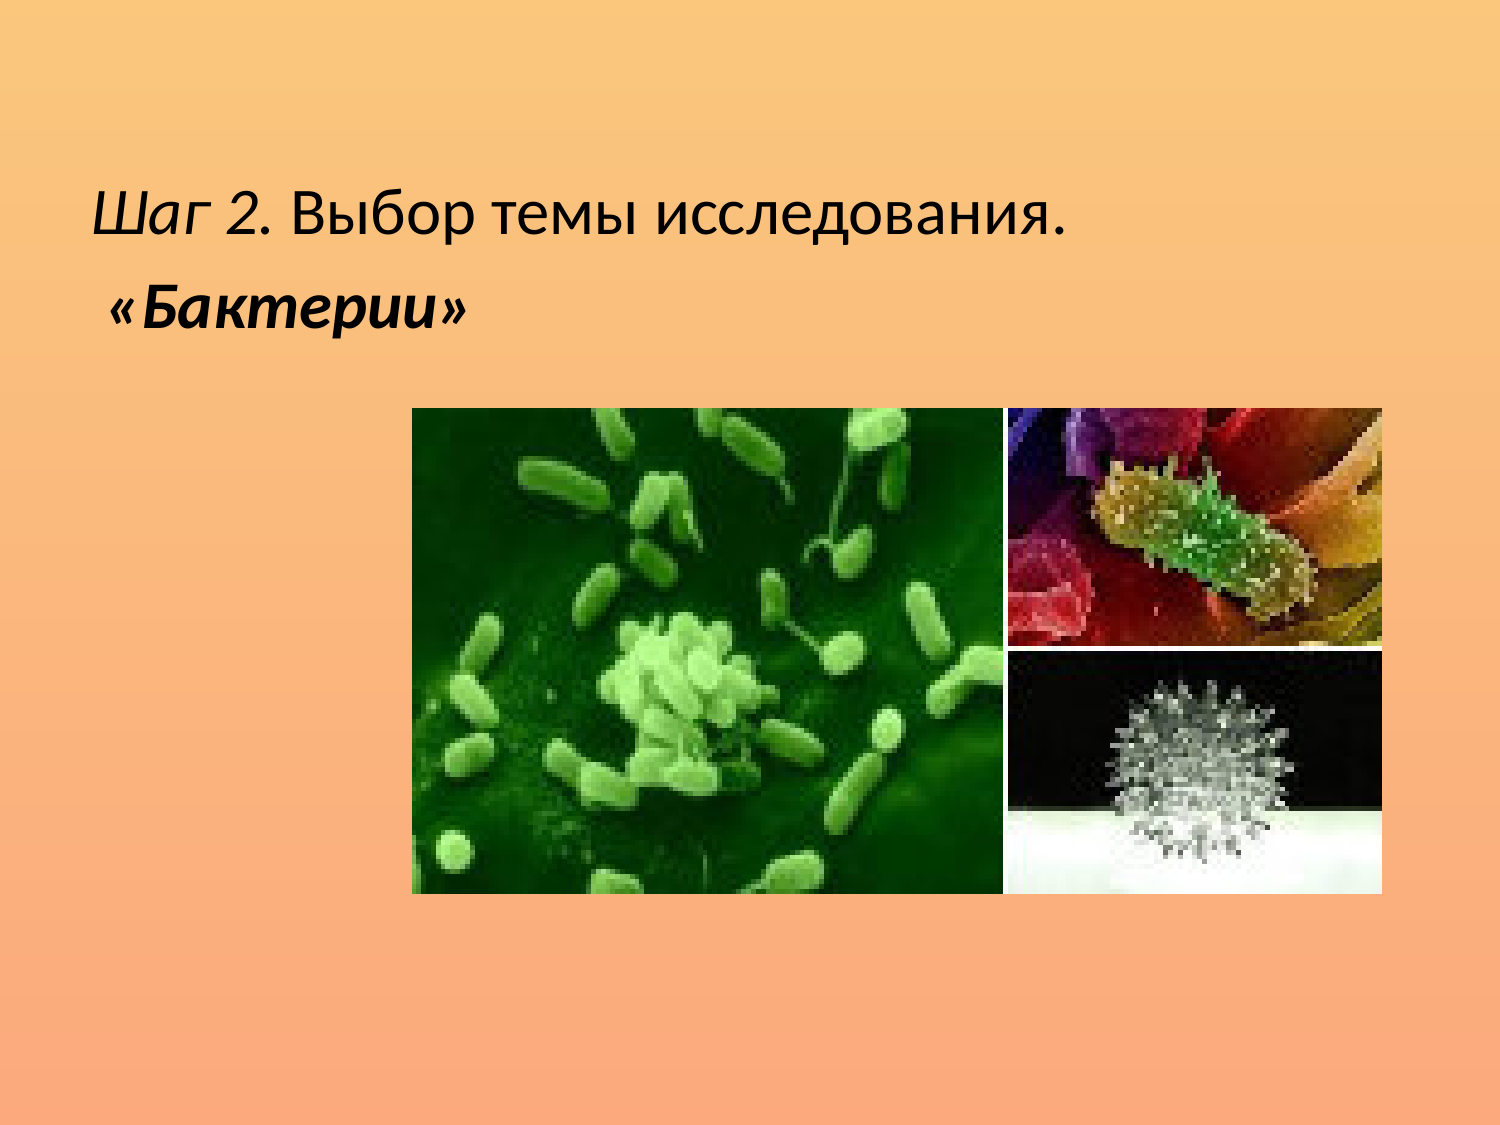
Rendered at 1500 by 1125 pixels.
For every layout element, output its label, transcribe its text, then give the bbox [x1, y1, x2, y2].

list Шаг 2. Выбор темы исследования. «Бактерии» [75, 160, 1425, 1005]
picture [412, 408, 1382, 894]
